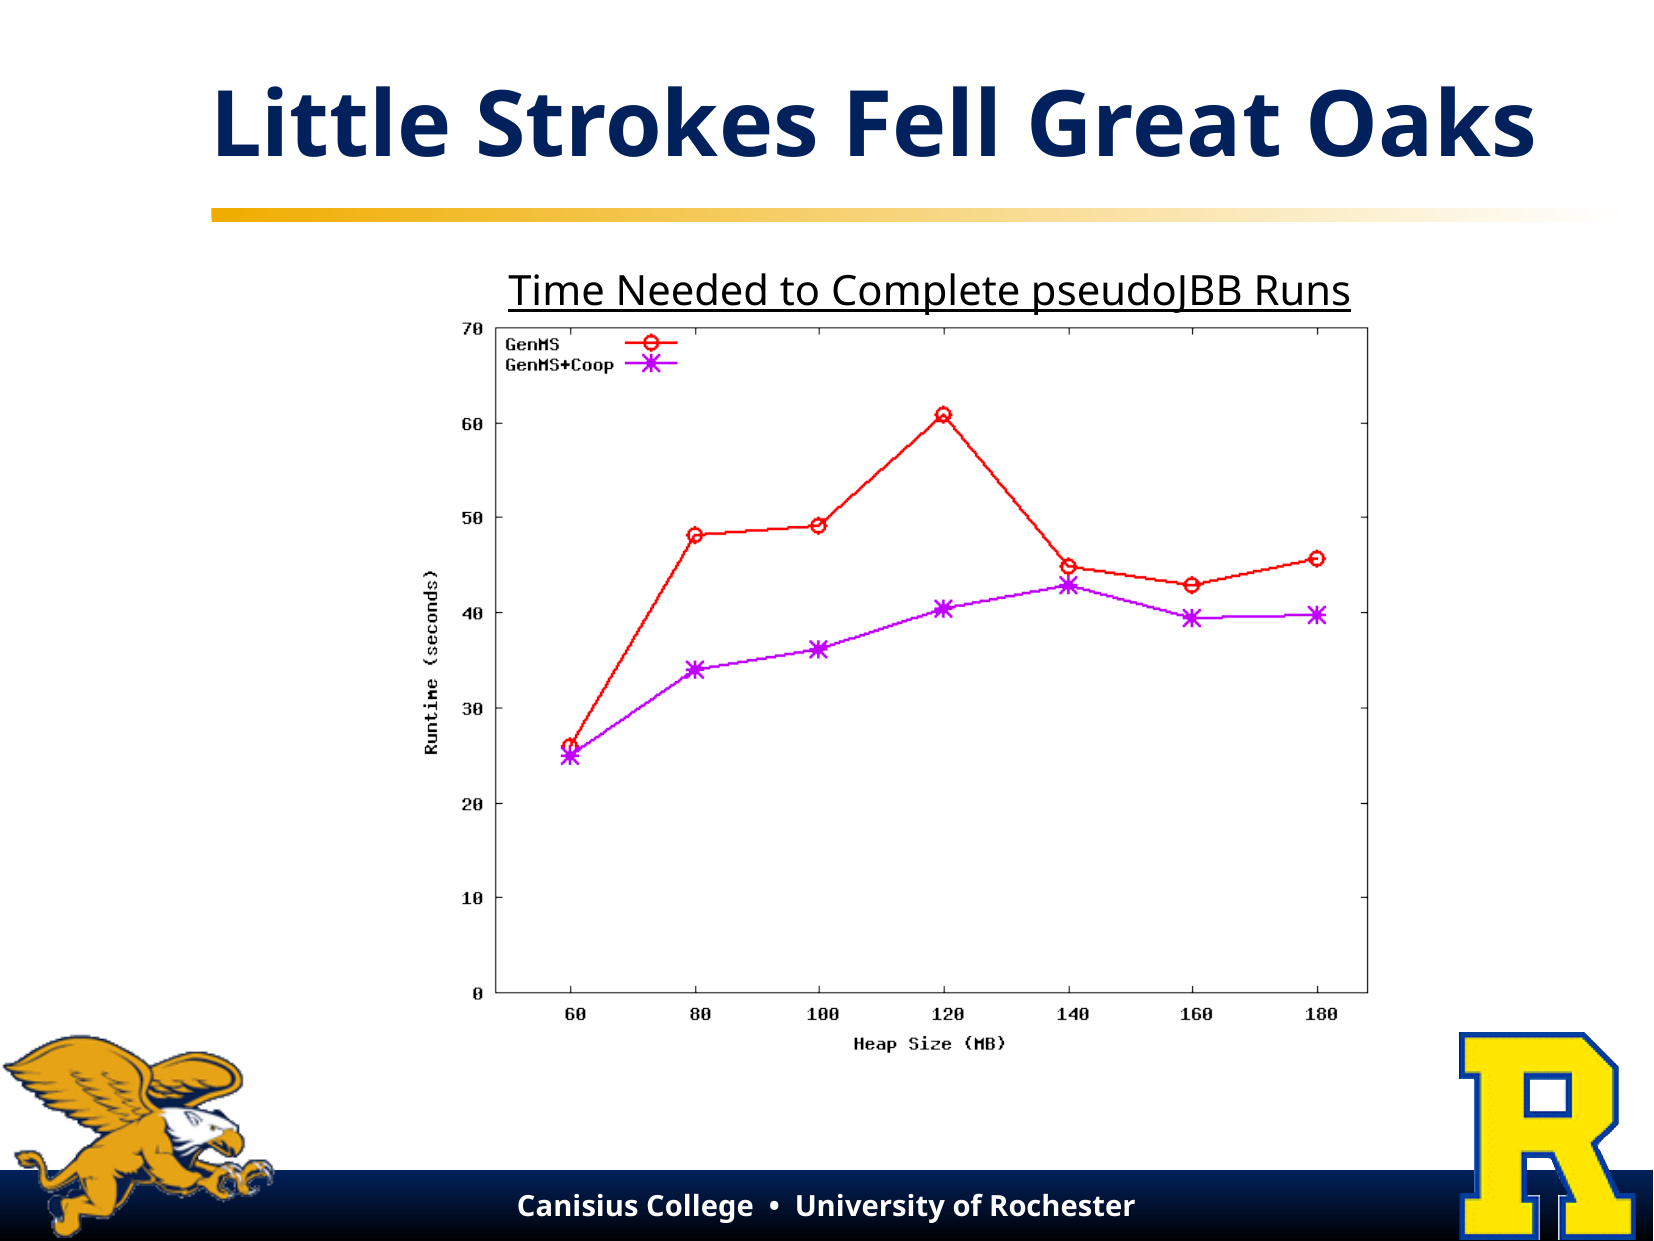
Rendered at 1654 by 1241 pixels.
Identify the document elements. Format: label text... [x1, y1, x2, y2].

text_box Time Needed to Complete pseudoJBB Runs [493, 256, 1367, 306]
picture [1, 1030, 277, 1241]
title Little Strokes Fell Great Oaks [209, 69, 1622, 179]
picture [1443, 1030, 1654, 1241]
picture [388, 307, 1390, 1058]
